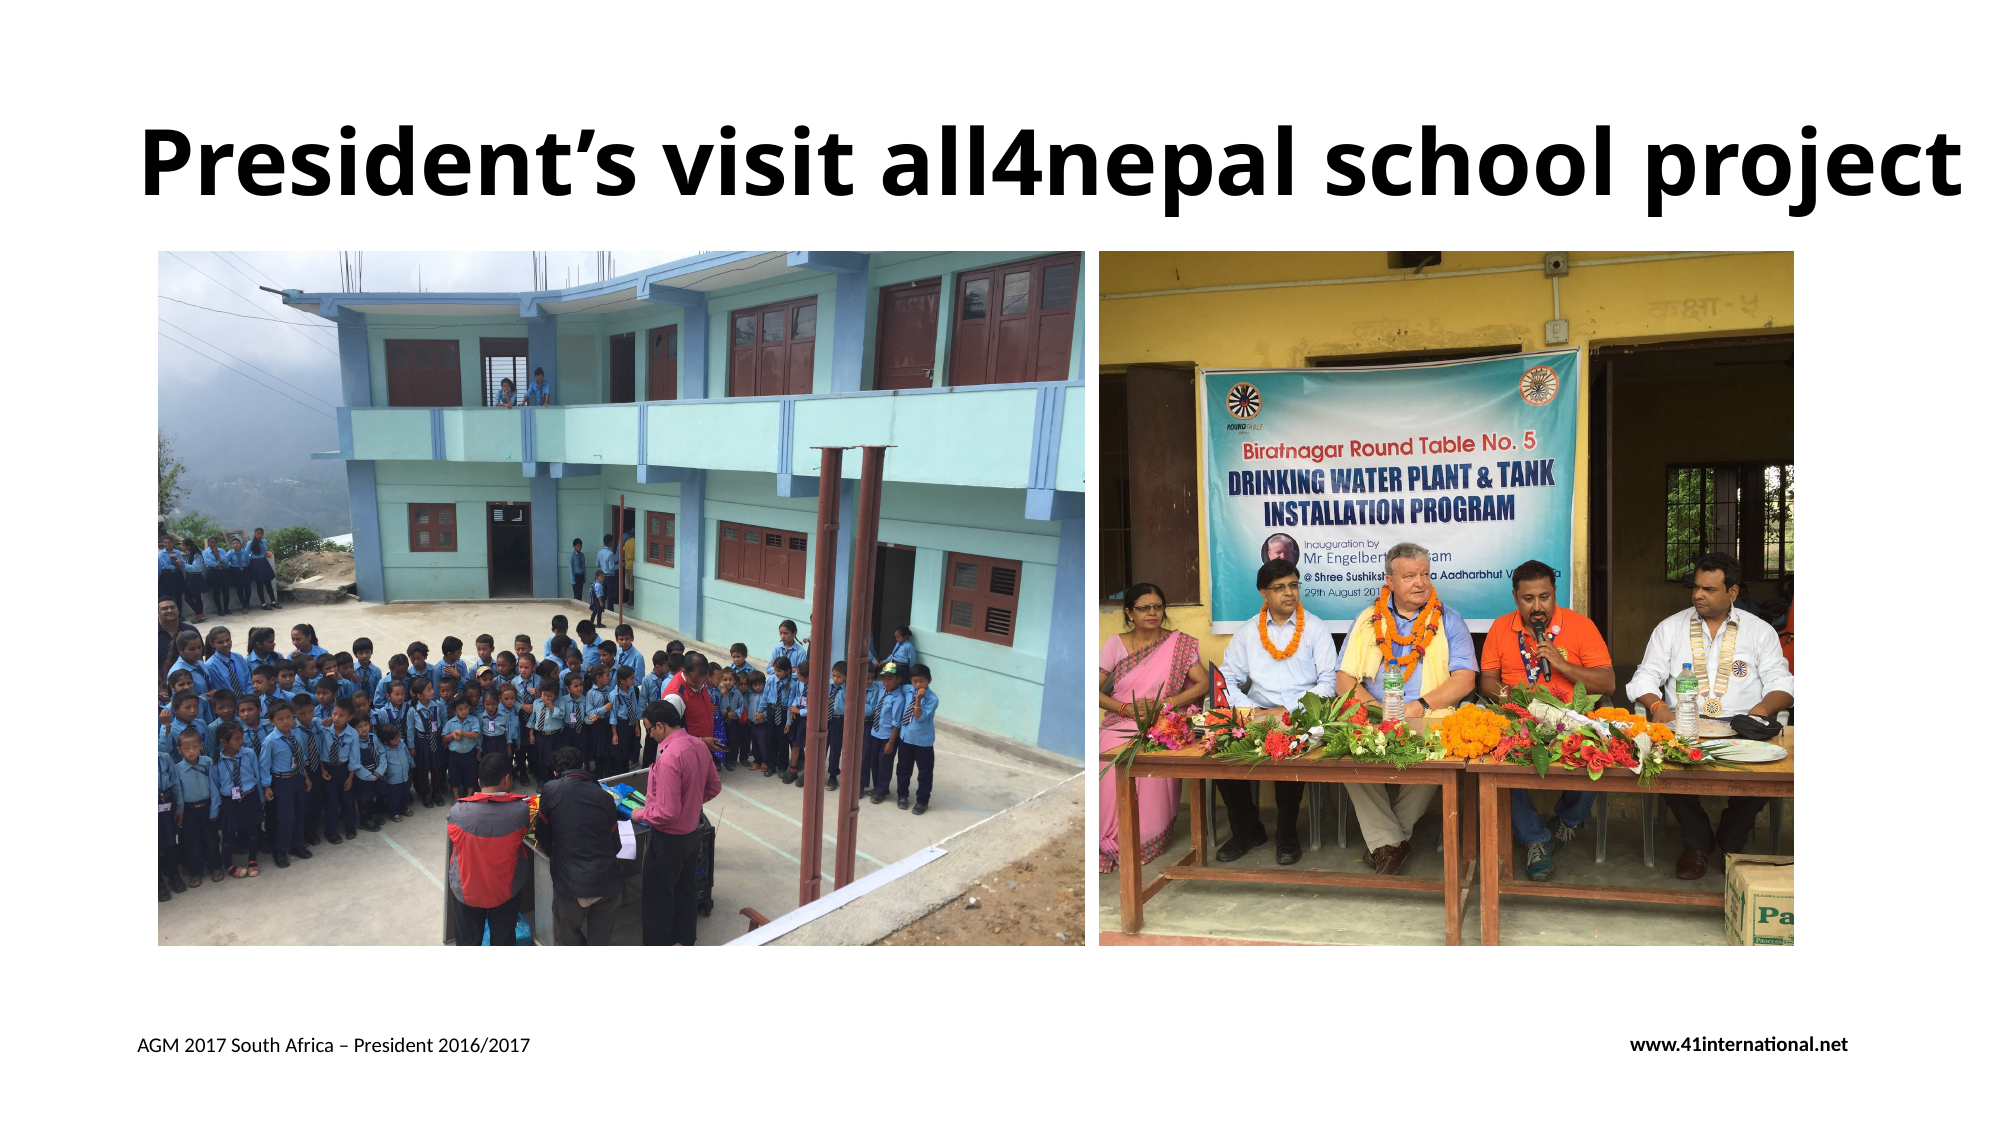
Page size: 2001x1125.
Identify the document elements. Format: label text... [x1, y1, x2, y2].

picture [1099, 251, 1794, 946]
title President’s visit all4nepal school project [122, 85, 1990, 245]
picture [158, 251, 1085, 946]
